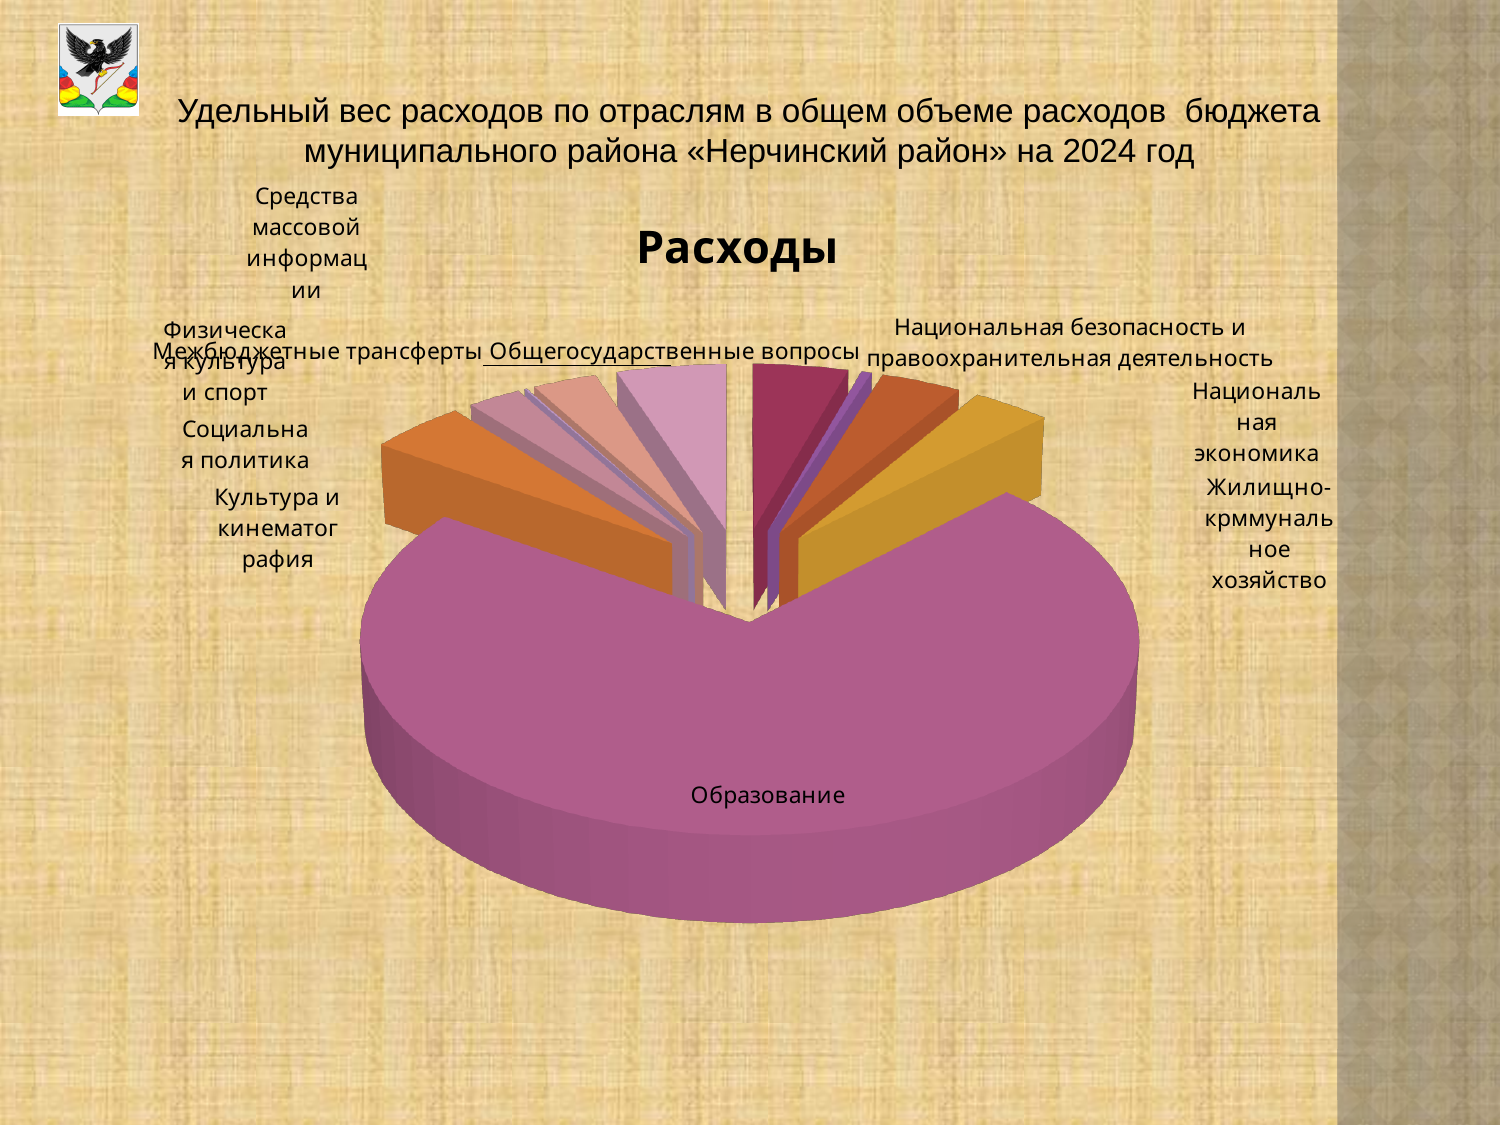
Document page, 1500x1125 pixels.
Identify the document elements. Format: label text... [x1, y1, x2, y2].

text_box Удельный вес расходов по отраслям в общем объеме расходов бюджета муниципального района «Нерчинский район» на 2024 год [58, 81, 1441, 177]
chart [105, 175, 1372, 1056]
picture [0, 0, 1500, 1125]
